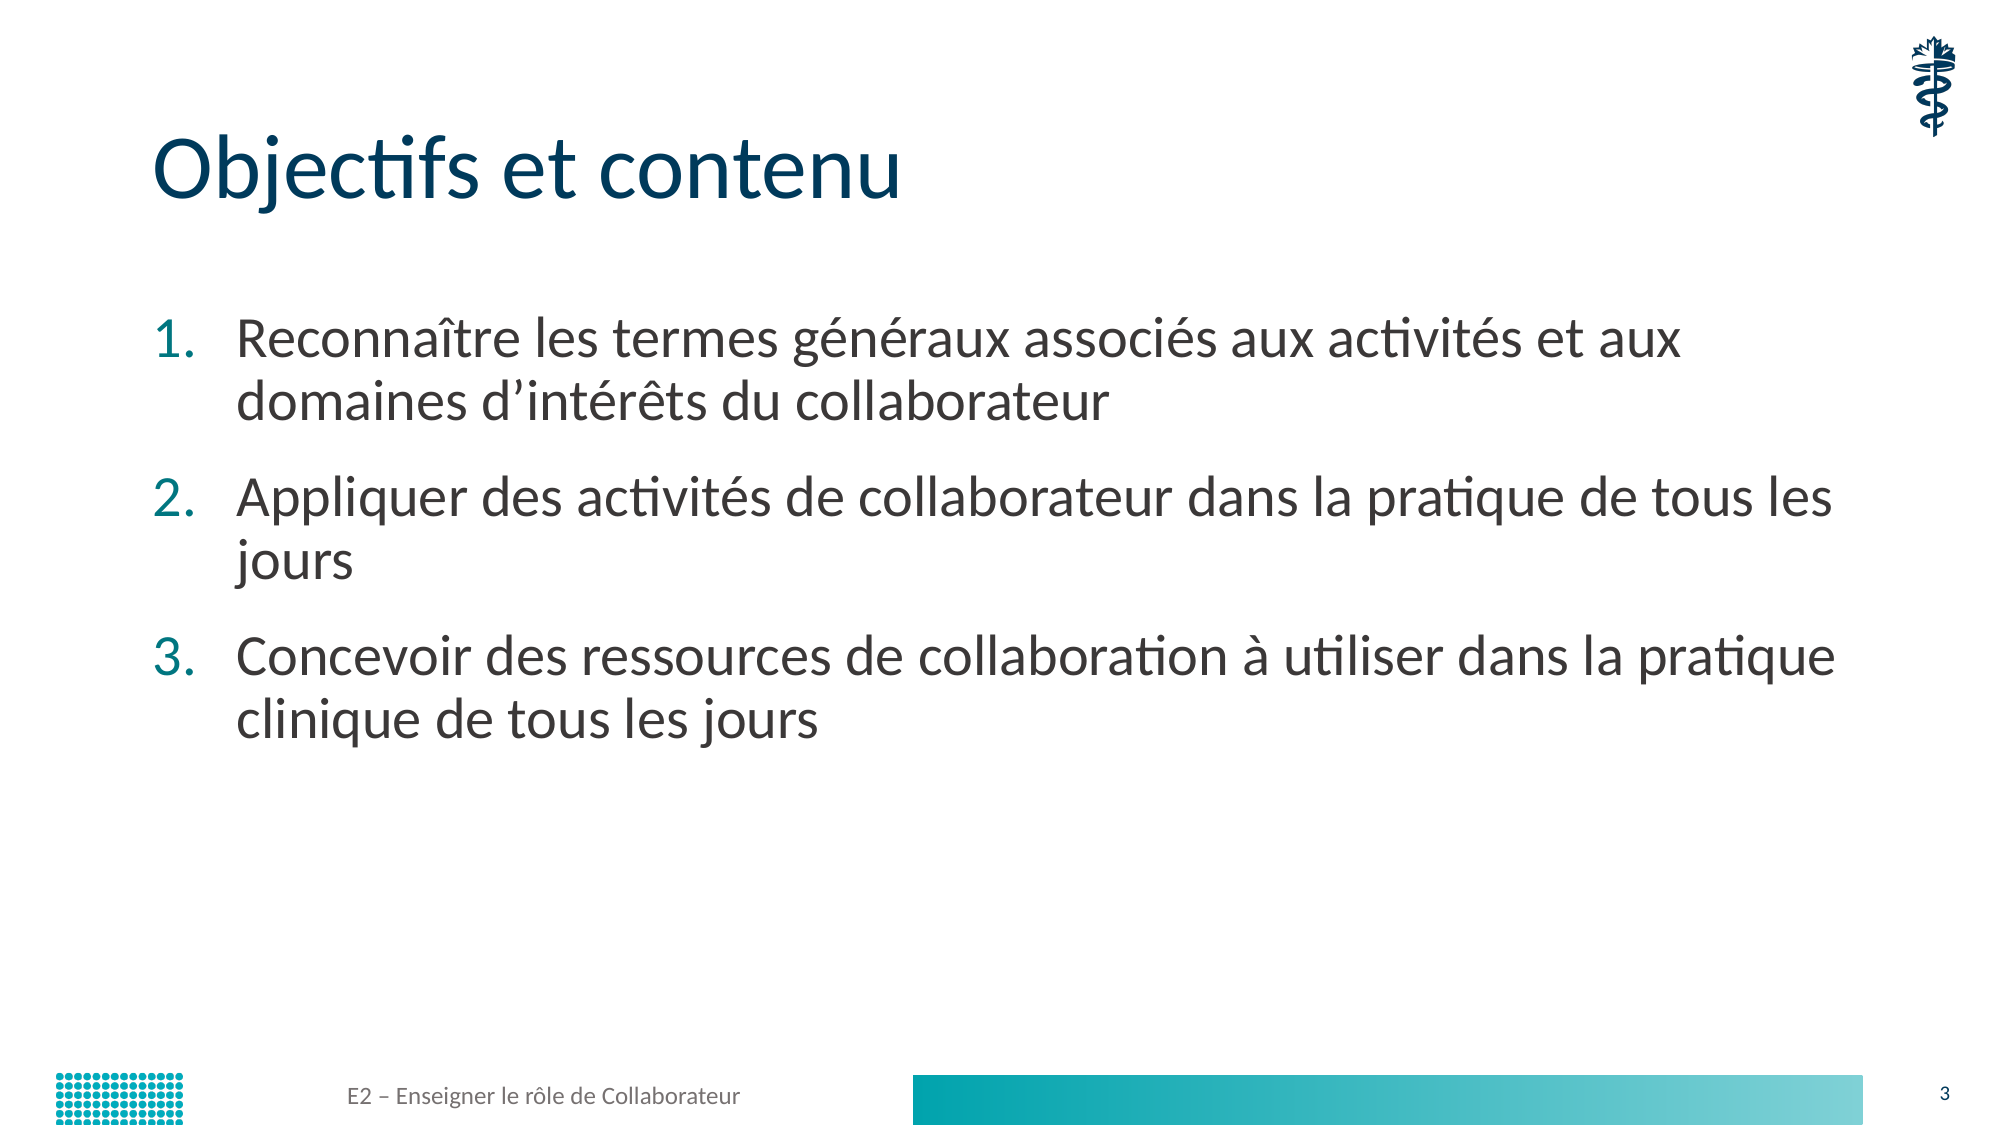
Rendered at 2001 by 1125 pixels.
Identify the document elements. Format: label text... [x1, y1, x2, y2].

picture [52, 1071, 186, 1125]
picture [1899, 24, 1968, 149]
slide_number 3 [1862, 1071, 1966, 1124]
footer E2 – Enseigner le rôle de Collaborateur [211, 1071, 877, 1124]
title Objectifs et contenu [137, 59, 1863, 278]
list Reconnaître les termes généraux associés aux activités et aux domaines d’intérêts du collaborateur Appliquer des activités de collaborateur dans la pratique de tous les jours Concevoir des ressources de collaboration à utiliser dans la pratique clinique de tous les jours [137, 299, 1863, 1014]
